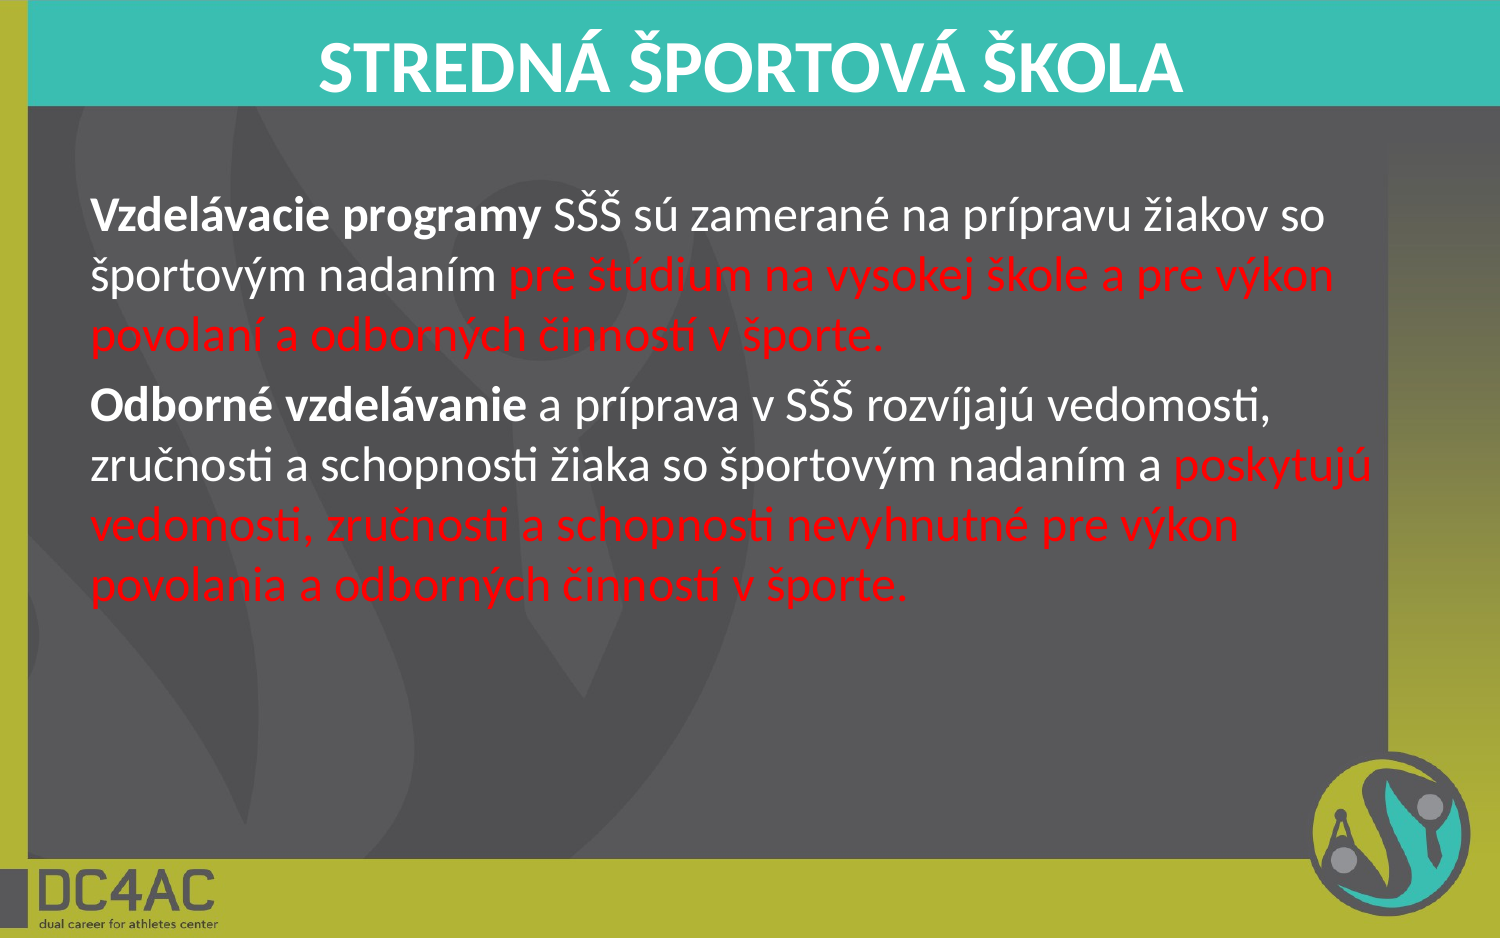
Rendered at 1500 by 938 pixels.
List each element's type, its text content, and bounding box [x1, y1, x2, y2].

list Vzdelávacie programy SŠŠ sú zamerané na prípravu žiakov so športovým nadaním pre štúdium na vysokej škole a pre výkon povolaní a odborných činností v športe. Odborné vzdelávanie a príprava v SŠŠ rozvíjajú vedomosti, zručnosti a schopnosti žiaka so športovým nadaním a poskytujú vedomosti, zručnosti a schopnosti nevyhnutné pre výkon povolania a odborných činností v športe. [75, 173, 1425, 838]
title STREDNÁ ŠPORTOVÁ ŠKOLA [76, 0, 1427, 141]
picture [0, 0, 1500, 938]
